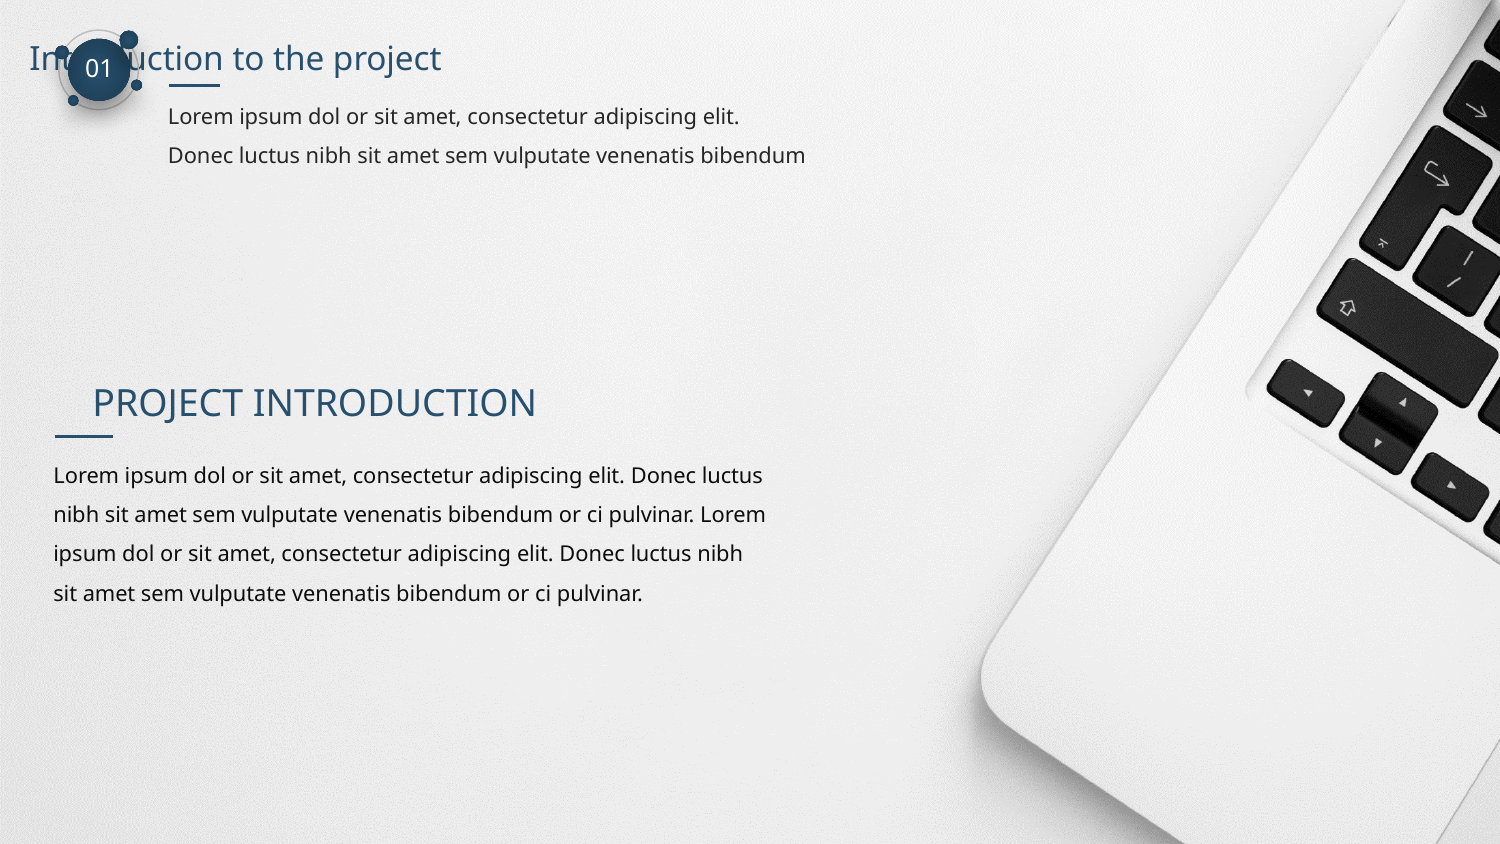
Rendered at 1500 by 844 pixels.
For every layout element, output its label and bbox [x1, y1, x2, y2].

text_box [55, 30, 143, 110]
picture [0, 0, 1500, 844]
